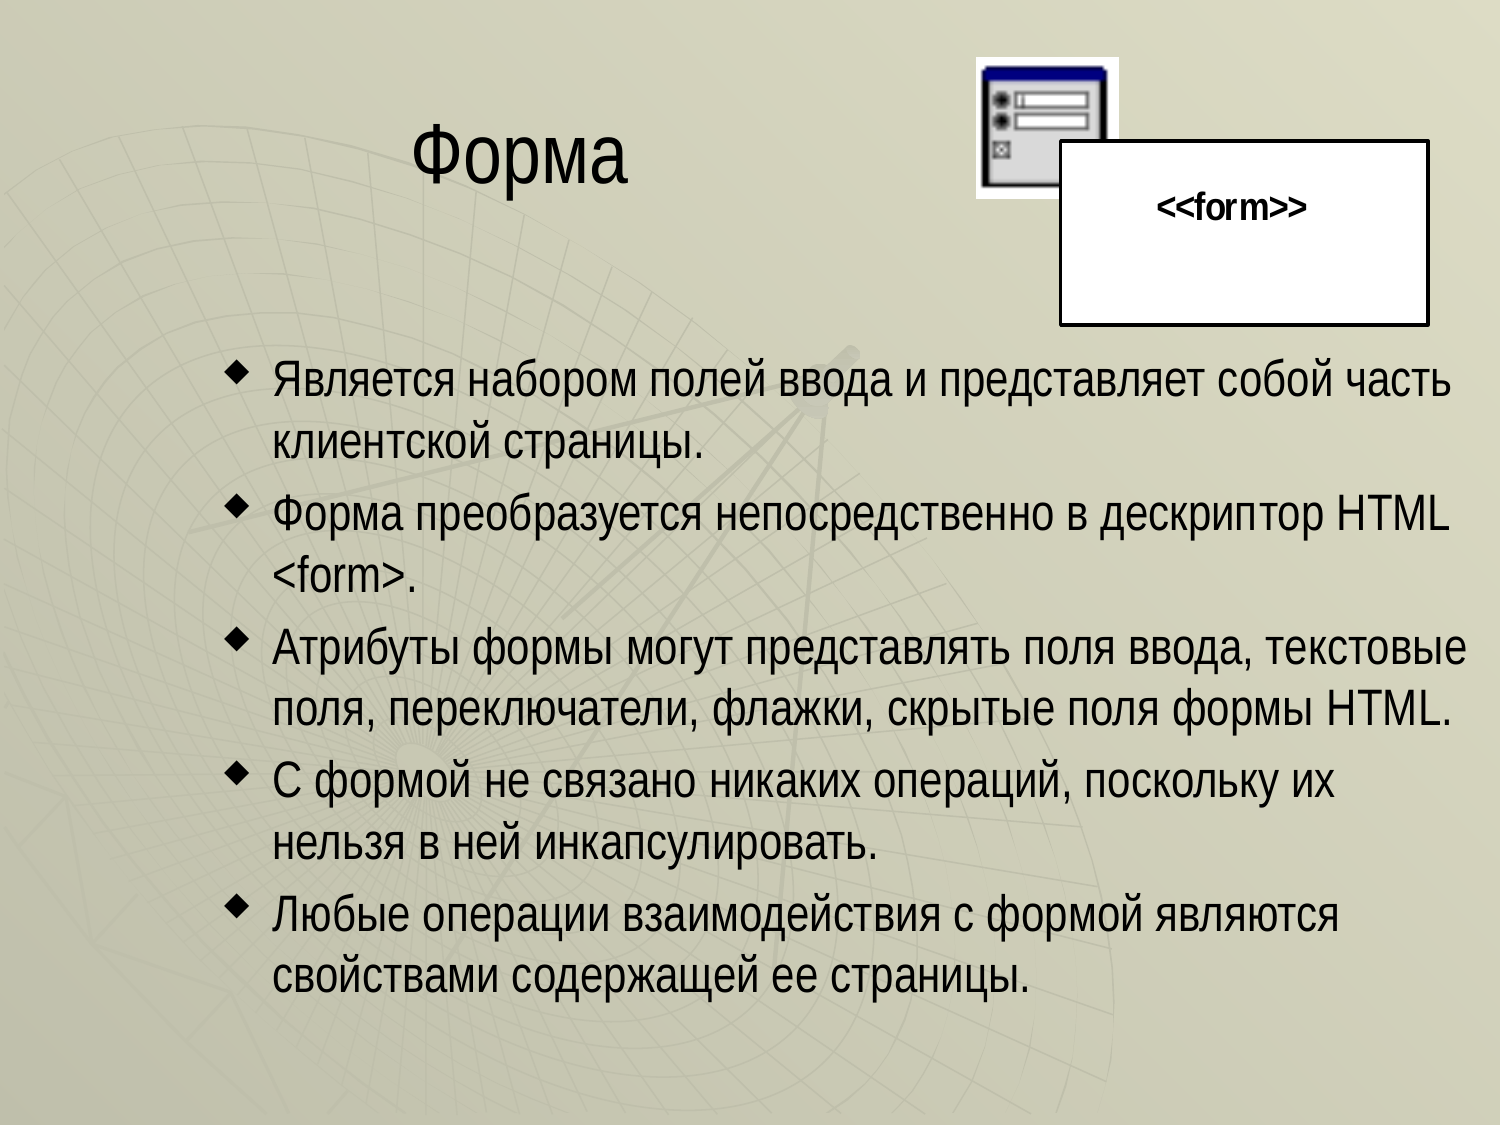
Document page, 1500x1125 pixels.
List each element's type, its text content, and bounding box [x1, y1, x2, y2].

list Является набором полей ввода и представляет собой часть клиентской страницы. Форма преобразуется непосредственно в дескрип­тор HTML <form>. Атрибуты формы могут представлять поля ввода, текстовые поля, переключатели, флажки, скрытые поля формы HTML. С формой не связано никаких операций, поскольку их нельзя в ней инкапсулировать. Любые операции взаимодействия с формой являются свойствами содержащей ее страницы. [206, 338, 1495, 1023]
picture [974, 54, 1436, 333]
title Форма [159, 90, 880, 209]
